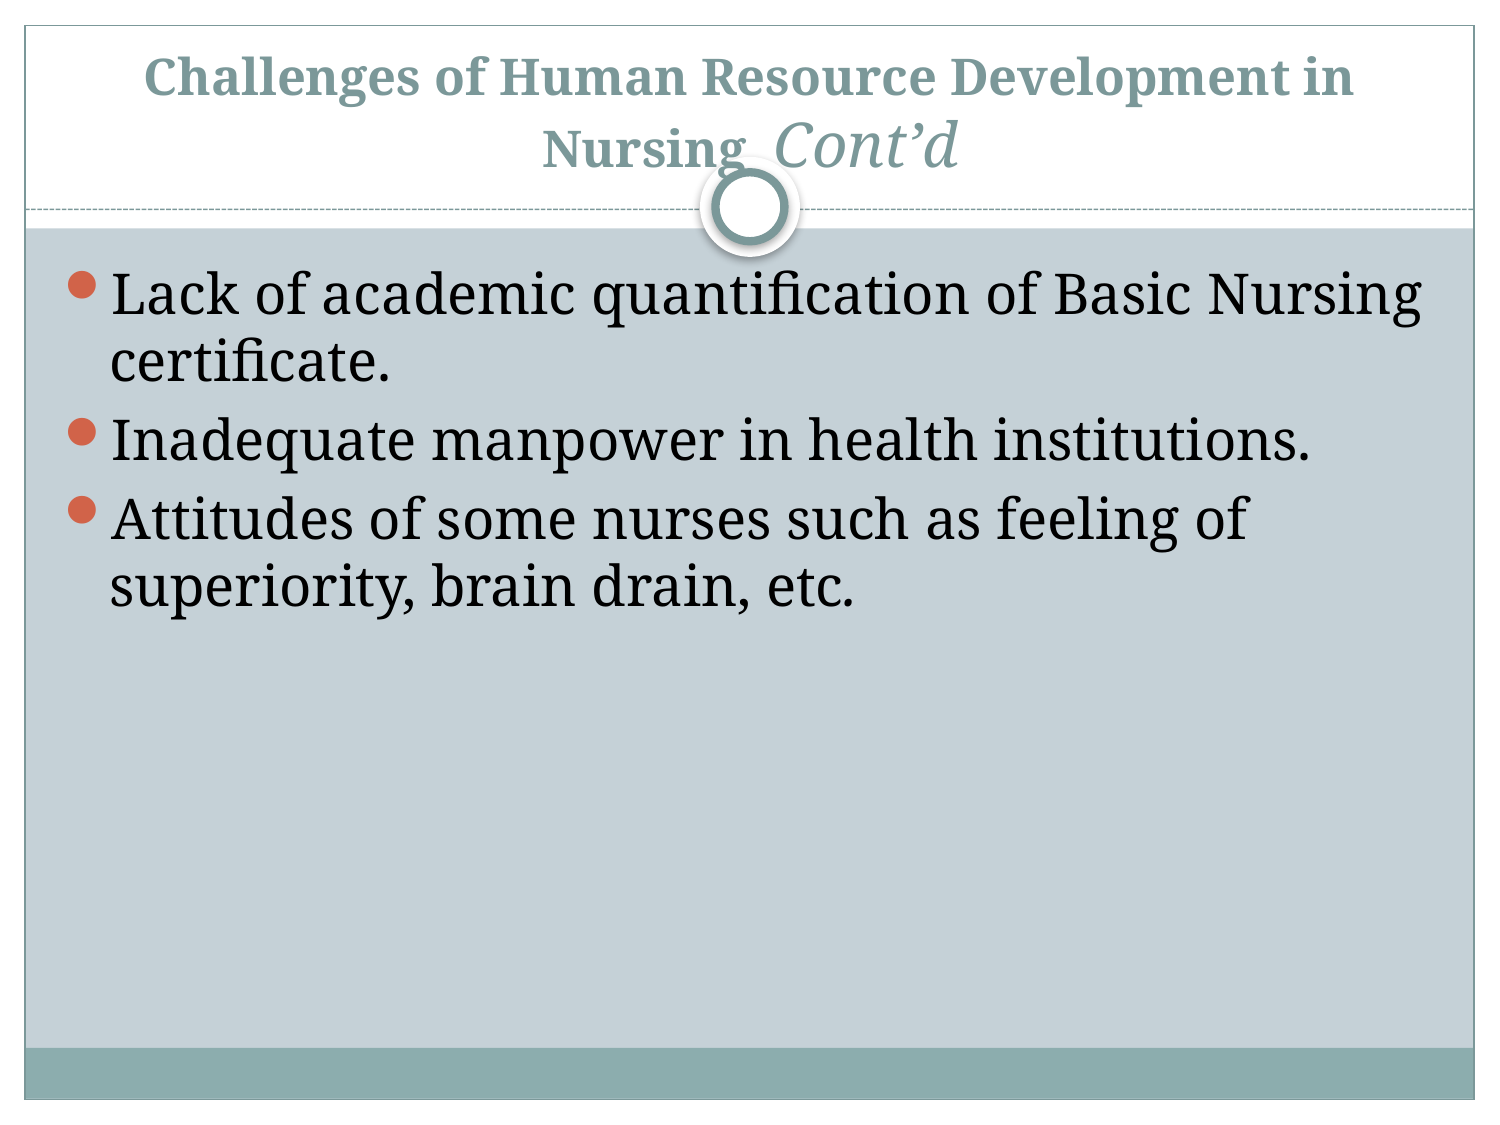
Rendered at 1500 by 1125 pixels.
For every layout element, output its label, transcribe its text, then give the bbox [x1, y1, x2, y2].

list Lack of academic quantification of Basic Nursing certificate. Inadequate manpower in health institutions. Attitudes of some nurses such as feeling of superiority, brain drain, etc. [49, 250, 1445, 1001]
title Challenges of Human Resource Development in Nursing Cont’d [50, 37, 1450, 188]
